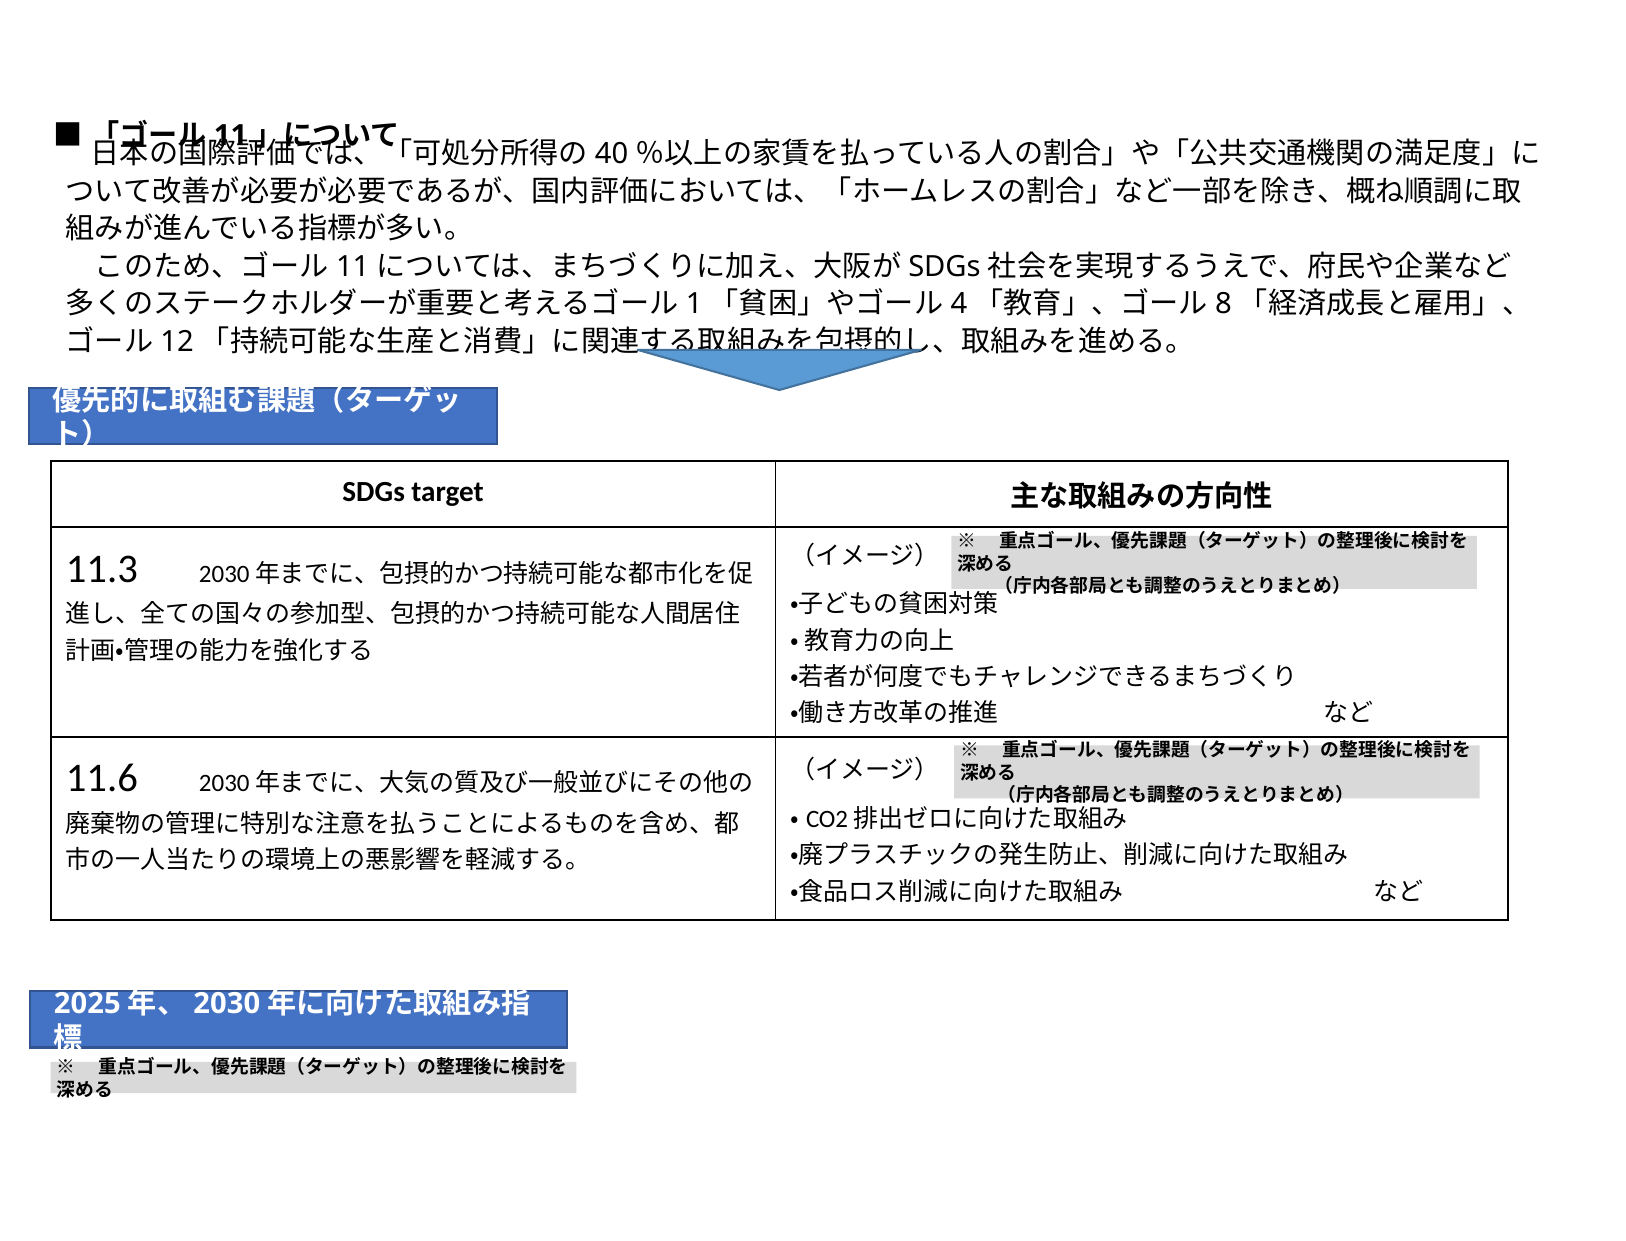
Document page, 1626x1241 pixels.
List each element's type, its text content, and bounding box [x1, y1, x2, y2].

table_cell （イメージ） ・子どもの貧困対策 ・ 教育力の向上 ・若者が何度でもチャレンジできるまちづくり ・働き方改革の推進 など [776, 528, 1507, 736]
text_box ※ 重点ゴール、優先課題（ターゲット）の整理後に検討を深める （庁内各部局とも調整のうえとりまとめ） [953, 744, 1481, 799]
text_box [636, 348, 922, 392]
text_box ※ 重点ゴール、優先課題（ターゲット）の整理後に検討を深める [50, 1061, 577, 1094]
table_header 主な取組みの方向性 [776, 462, 1507, 526]
text_box ■「ゴール11」について [29, 63, 1557, 186]
table_header SDGs target [52, 462, 775, 526]
text_box 優先的に取組む課題（ターゲット） [28, 387, 498, 445]
text_box 日本の国際評価では、「可処分所得の40％以上の家賃を払っている人の割合」や「公共交通機関の満足度」について改善が必要が必要であるが、国内評価においては、「ホームレスの割合」など一部を除き、概ね順調に取組みが進んでいる指標が多い。 このため、ゴール11については、まちづくりに加え、大阪がSDGs社会を実現するうえで、府民や企業など多くのステークホルダーが重要と考えるゴール1「貧困」やゴール4「教育」、ゴール8「経済成長と雇用」、ゴール12「持続可能な生産と消費」に関連する取組みを包摂的し、取組みを進める。 [41, 186, 1557, 359]
text_box 2025年、2030年に向けた取組み指標 [29, 990, 568, 1049]
table_cell 11.6 2030年までに、大気の質及び一般並びにその他の廃棄物の管理に特別な注意を払うことによるものを含め、都市の一人当たりの環境上の悪影響を軽減する。 [52, 738, 775, 919]
table_cell 11.3 2030年までに、包摂的かつ持続可能な都市化を促進し、全ての国々の参加型、包摂的かつ持続可能な人間居住計画・管理の能力を強化する [52, 528, 775, 736]
table_cell （イメージ） ・CO2排出ゼロに向けた取組み ・廃プラスチックの発生防止、削減に向けた取組み ・食品ロス削減に向けた取組み など [776, 738, 1507, 919]
text_box ※ 重点ゴール、優先課題（ターゲット）の整理後に検討を深める （庁内各部局とも調整のうえとりまとめ） [950, 535, 1478, 590]
